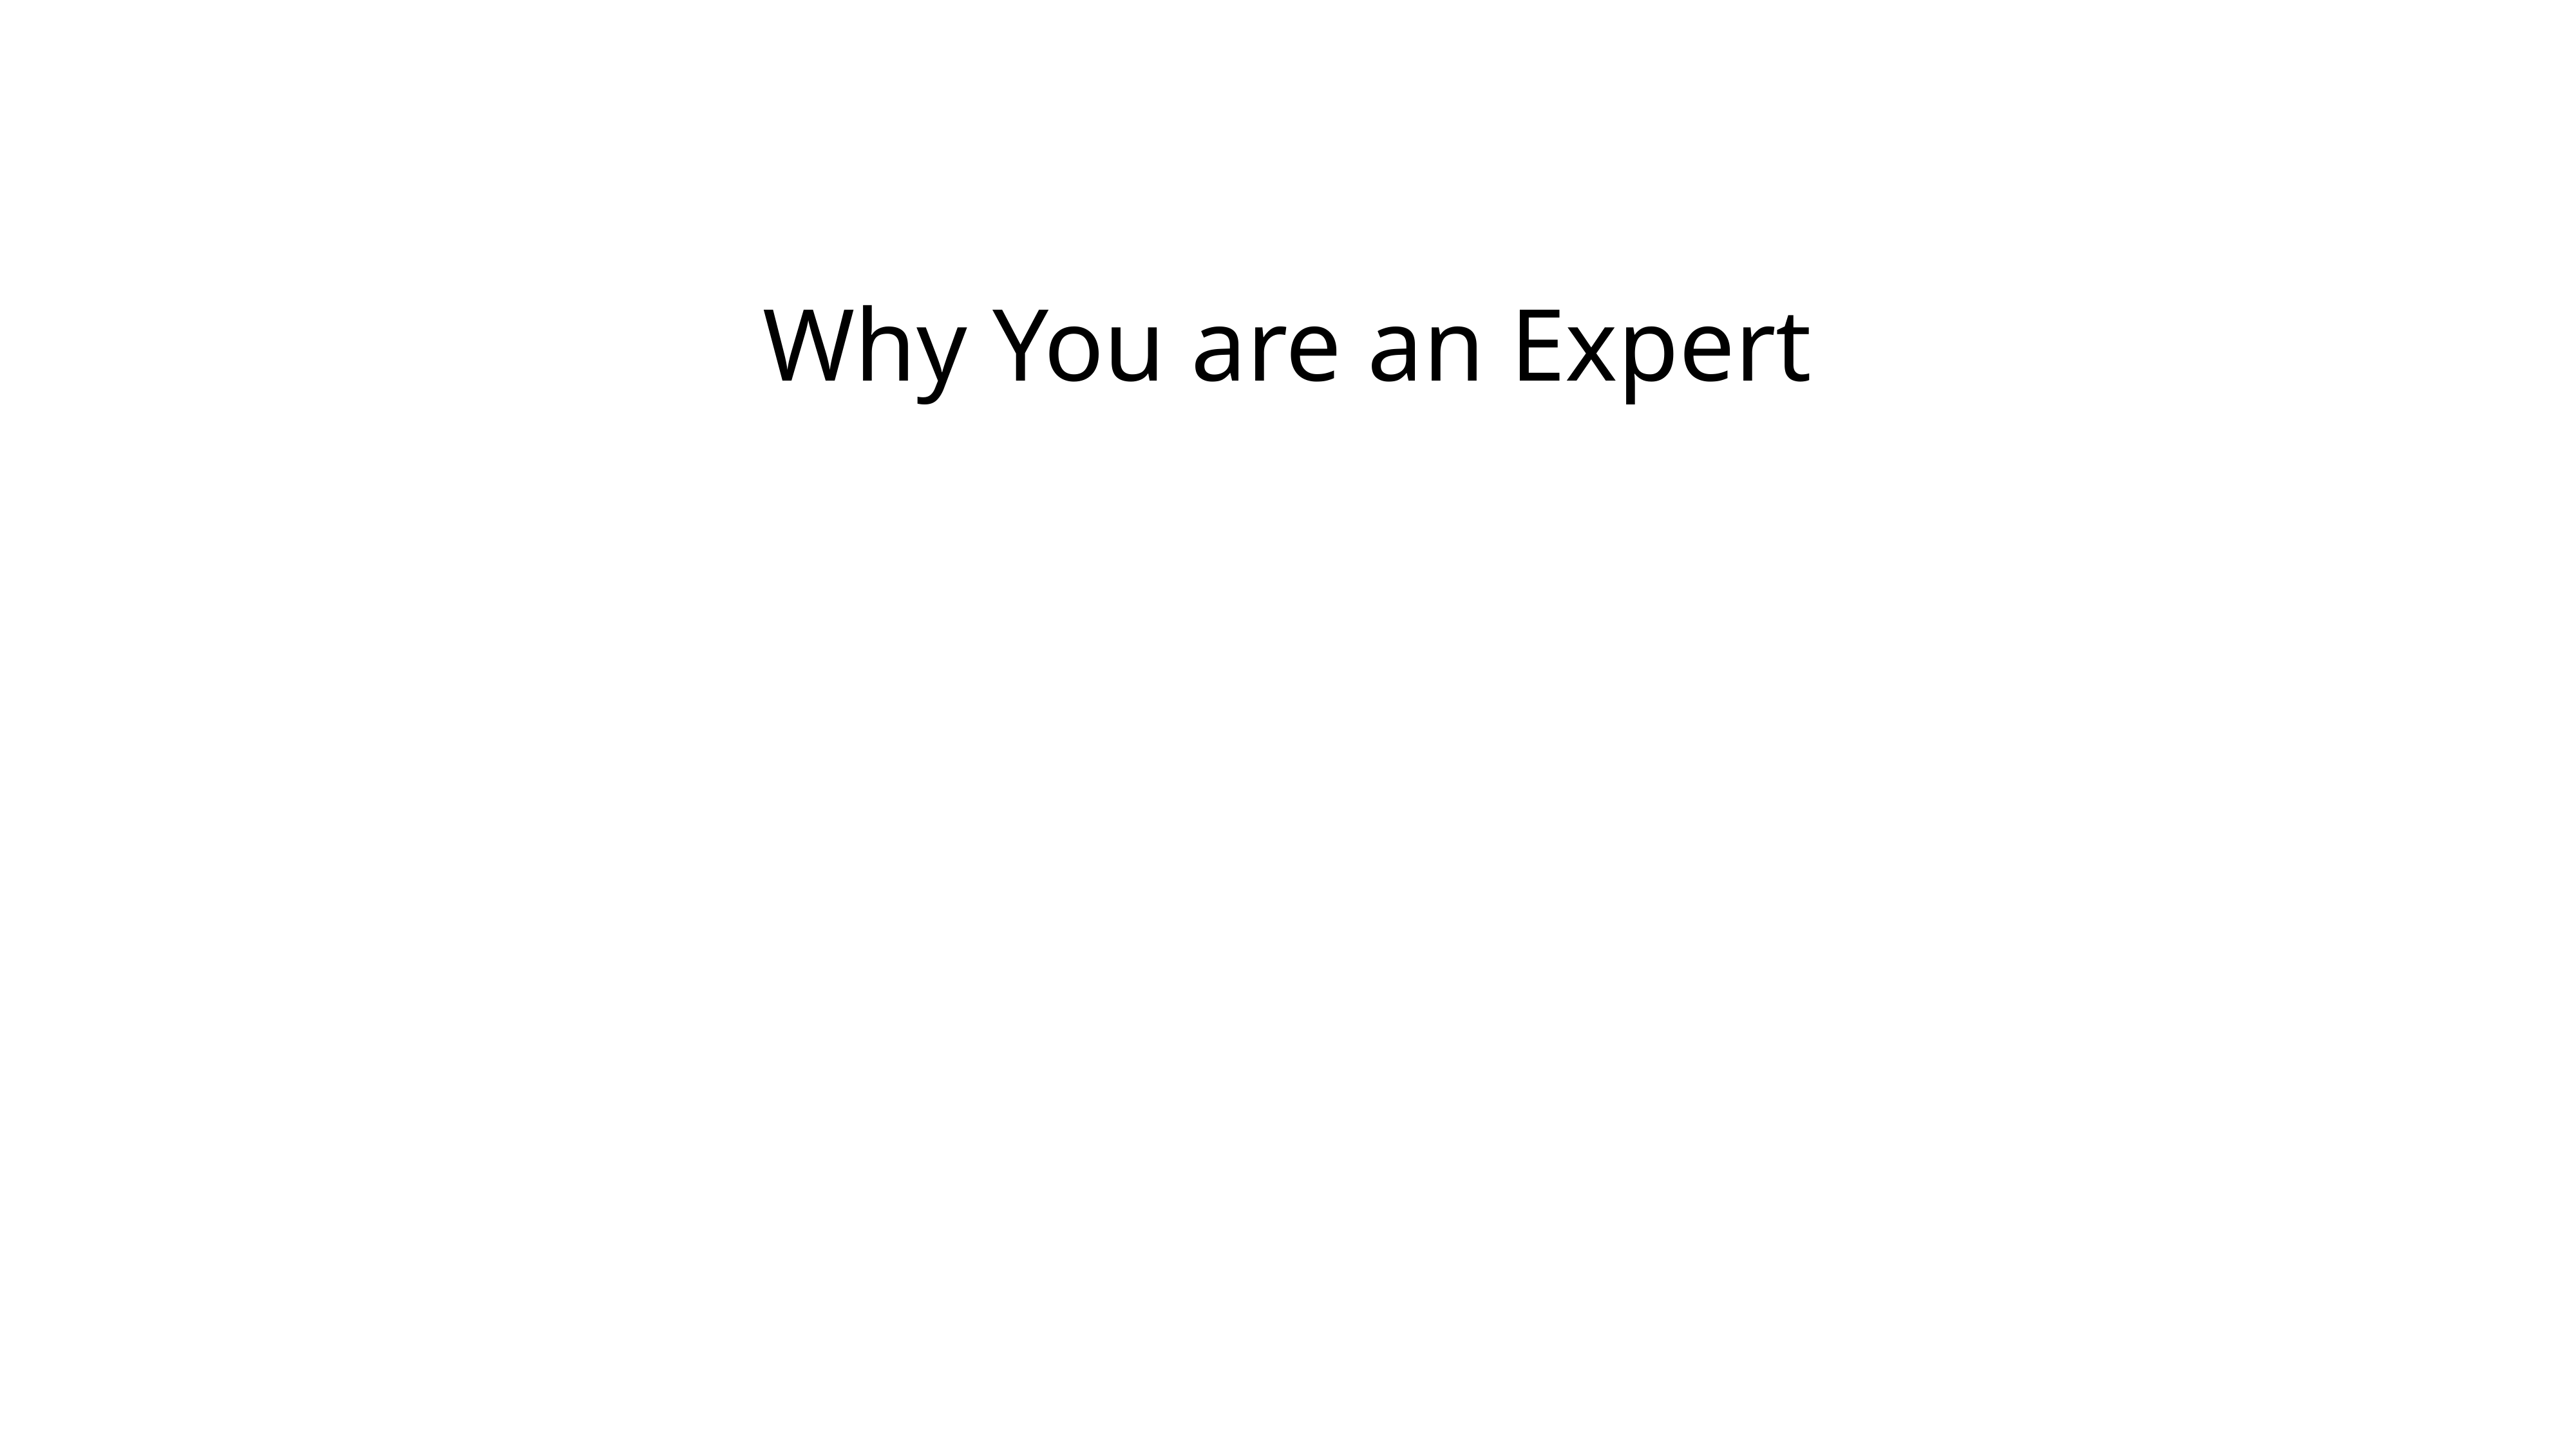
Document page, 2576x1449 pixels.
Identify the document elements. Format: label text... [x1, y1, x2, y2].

text_box Why You are an Expert [762, 281, 1813, 491]
